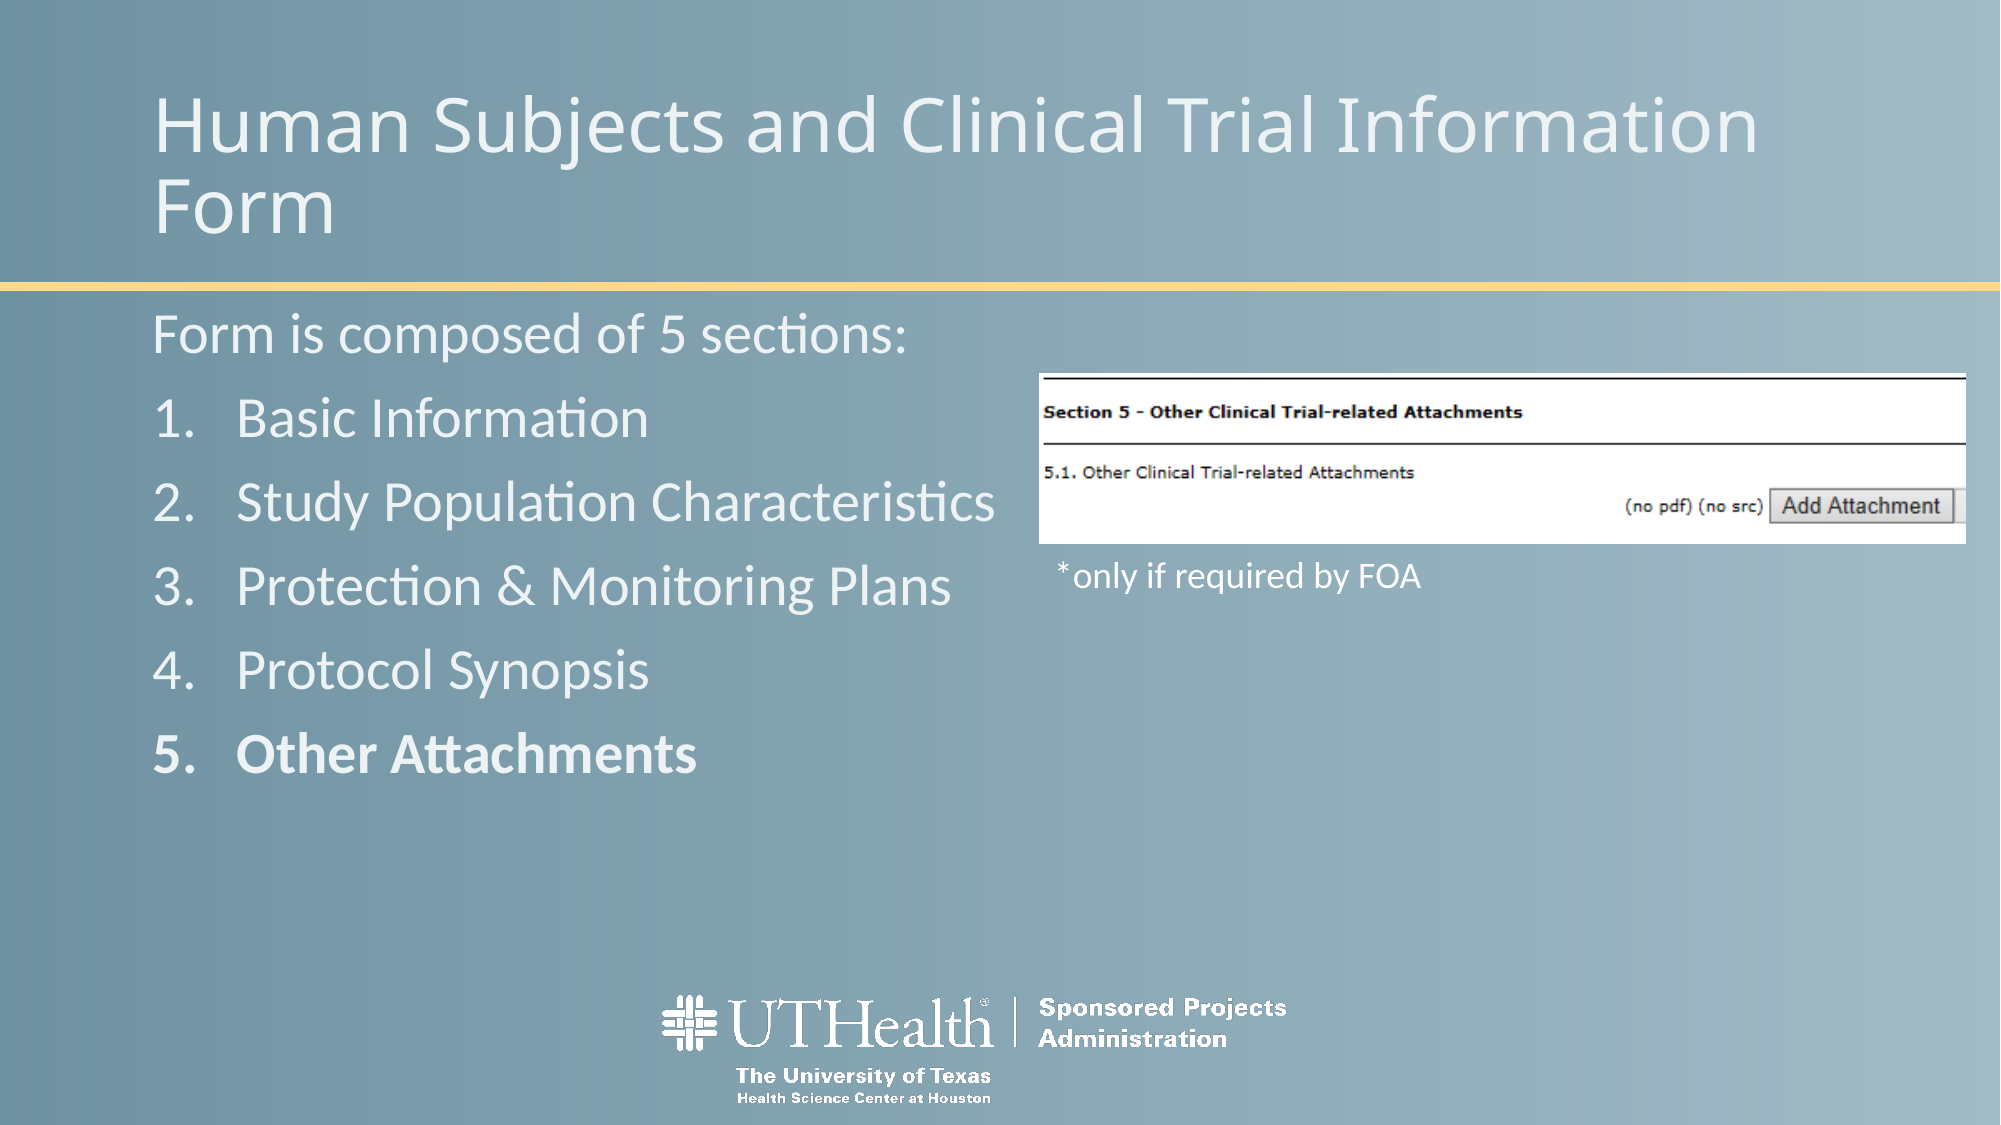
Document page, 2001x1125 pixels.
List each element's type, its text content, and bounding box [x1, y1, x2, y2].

picture [662, 1010, 1286, 1103]
picture [1039, 373, 1966, 544]
list Form is composed of 5 sections: Basic Information Study Population Characteristics Protection & Monitoring Plans Protocol Synopsis Other Attachments [137, 296, 1863, 1010]
title Human Subjects and Clinical Trial Information Form [137, 59, 1863, 278]
text_box *only if required by FOA [1039, 544, 1787, 604]
